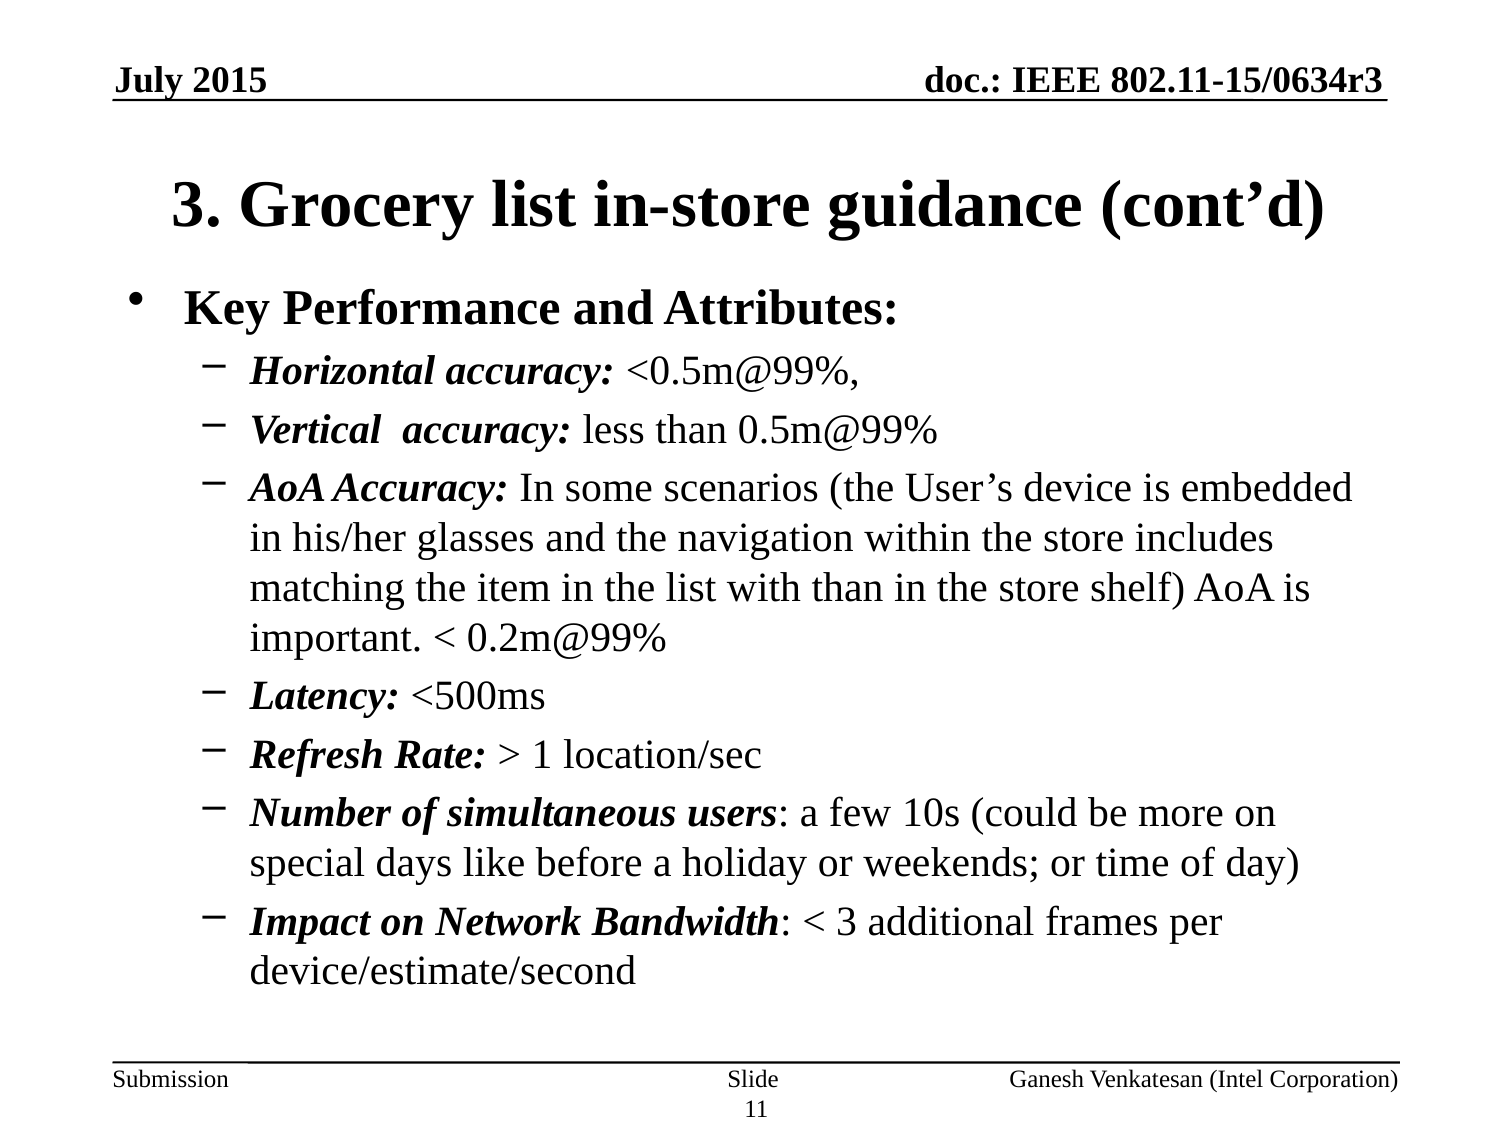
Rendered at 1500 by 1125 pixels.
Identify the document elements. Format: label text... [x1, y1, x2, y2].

list Key Performance and Attributes: Horizontal accuracy: <0.5m@99%, Vertical accuracy: less than 0.5m@99% AoA Accuracy: In some scenarios (the User’s device is embedded in his/her glasses and the navigation within the store includes matching the item in the list with than in the store shelf) AoA is important. < 0.2m@99% Latency: <500ms Refresh Rate: > 1 location/sec Number of simultaneous users: a few 10s (could be more on special days like before a holiday or weekends; or time of day) Impact on Network Bandwidth: < 3 additional frames per device/estimate/second [112, 266, 1412, 1059]
slide_number Slide 11 [720, 1061, 792, 1093]
title 3. Grocery list in-store guidance (cont’d) [112, 112, 1388, 266]
text_box Ganesh Venkatesan (Intel Corporation) [1009, 1062, 1399, 1093]
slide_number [114, 54, 270, 101]
